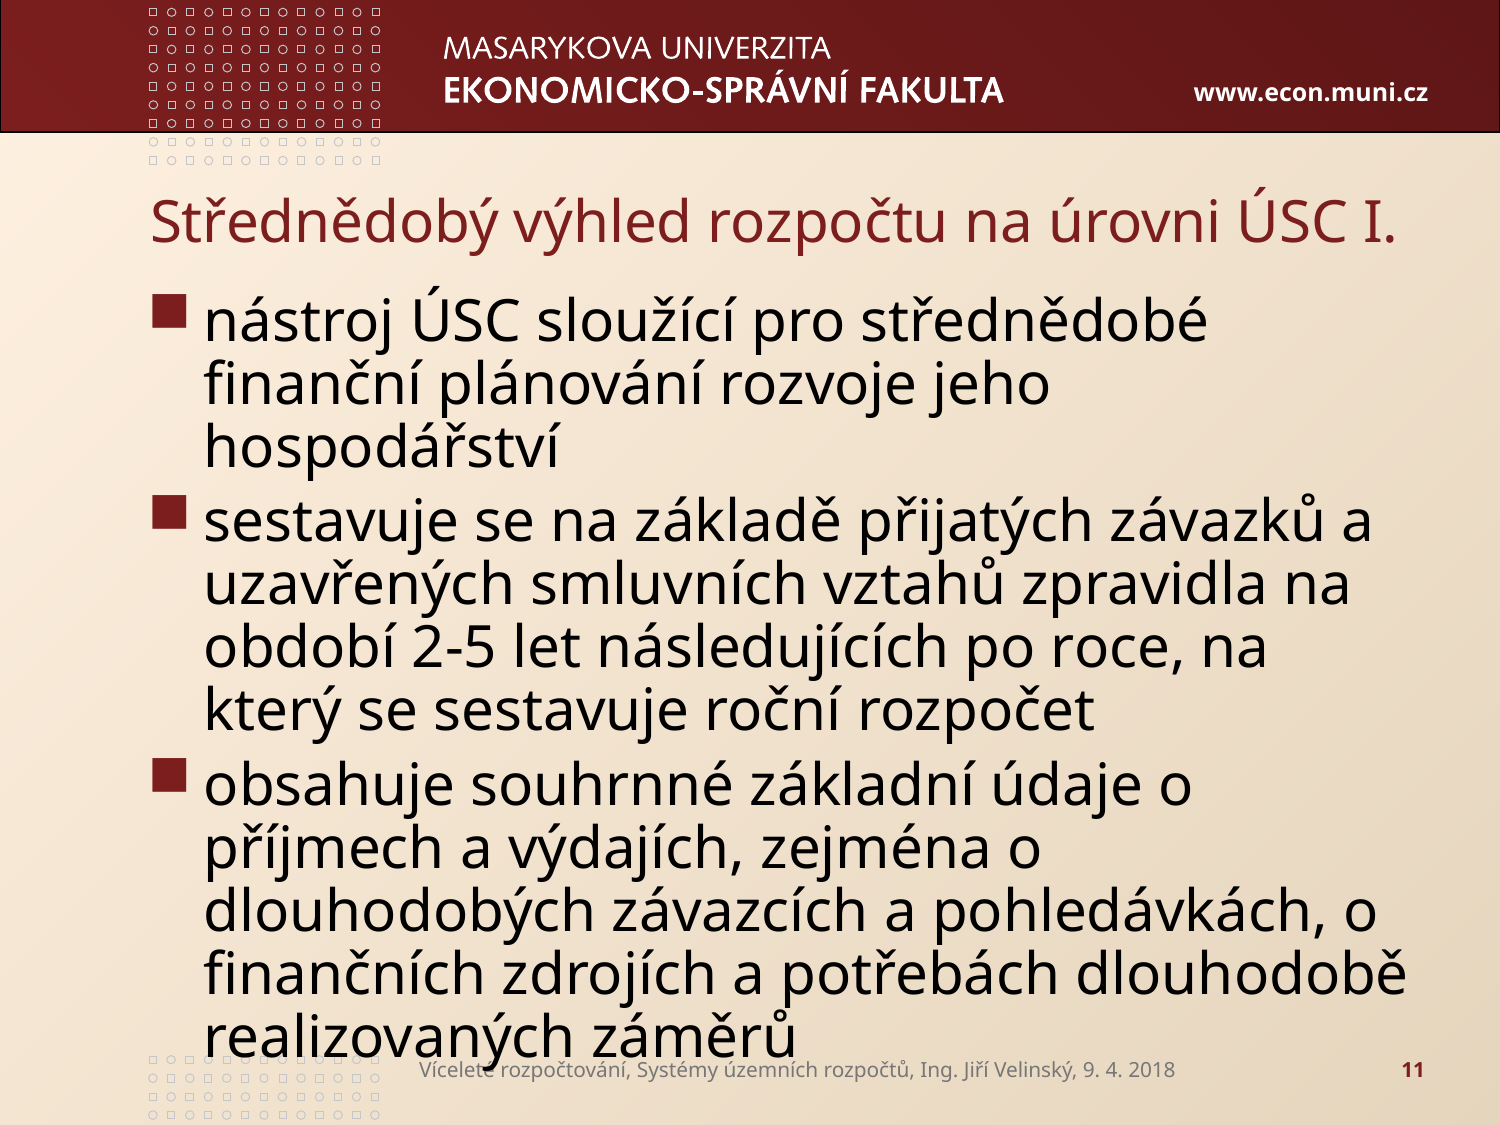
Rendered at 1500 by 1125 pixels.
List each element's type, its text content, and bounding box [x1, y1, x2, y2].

footer Víceleté rozpočtování, Systémy územních rozpočtů, Ing. Jiří Velinský, 9. 4. 2018 [419, 1056, 1316, 1100]
slide_number 11 [1316, 1056, 1425, 1100]
title Střednědobý výhled rozpočtu na úrovni ÚSC I. [150, 184, 1425, 268]
list nástroj ÚSC sloužící pro střednědobé finanční plánování rozvoje jeho hospodářství sestavuje se na základě přijatých závazků a uzavřených smluvních vztahů zpravidla na období 2-5 let následujících po roce, na který se sestavuje roční rozpočet obsahuje souhrnné základní údaje o příjmech a výdajích, zejména o dlouhodobých závazcích a pohledávkách, o finančních zdrojích a potřebách dlouhodobě realizovaných záměrů [147, 290, 1423, 1006]
